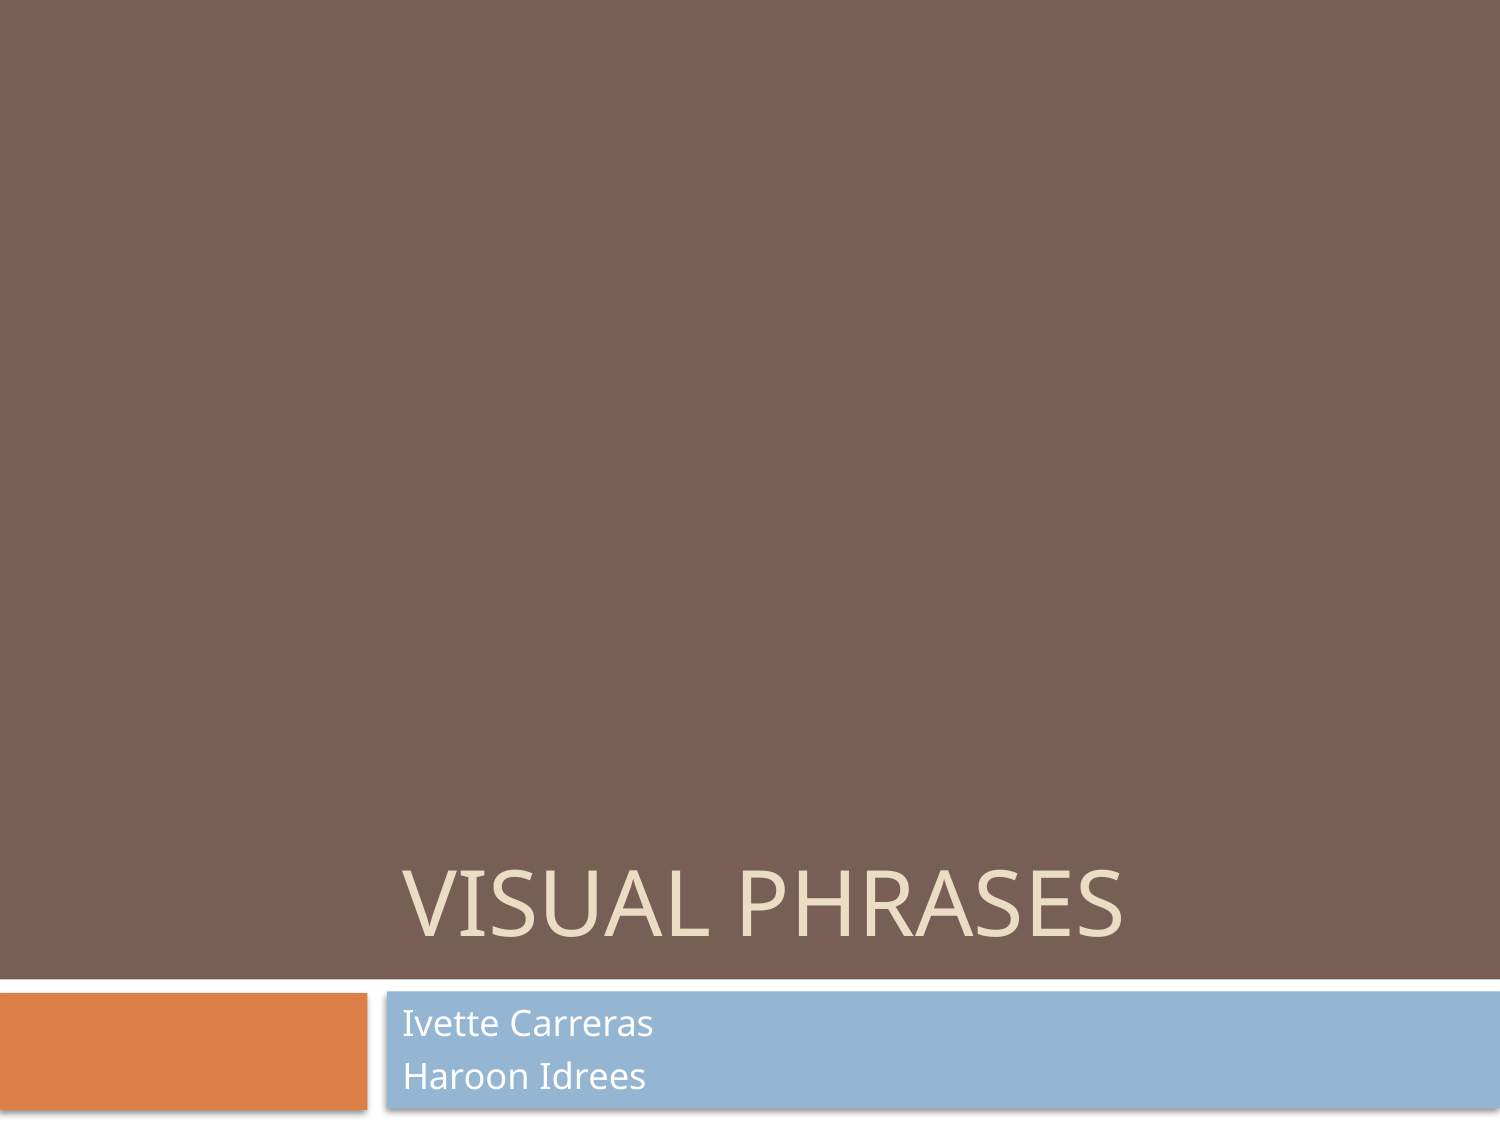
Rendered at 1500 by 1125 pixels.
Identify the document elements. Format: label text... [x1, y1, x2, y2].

title Visual Phrases [387, 662, 1450, 963]
subtitle Ivette Carreras Haroon Idrees [387, 992, 1488, 1105]
